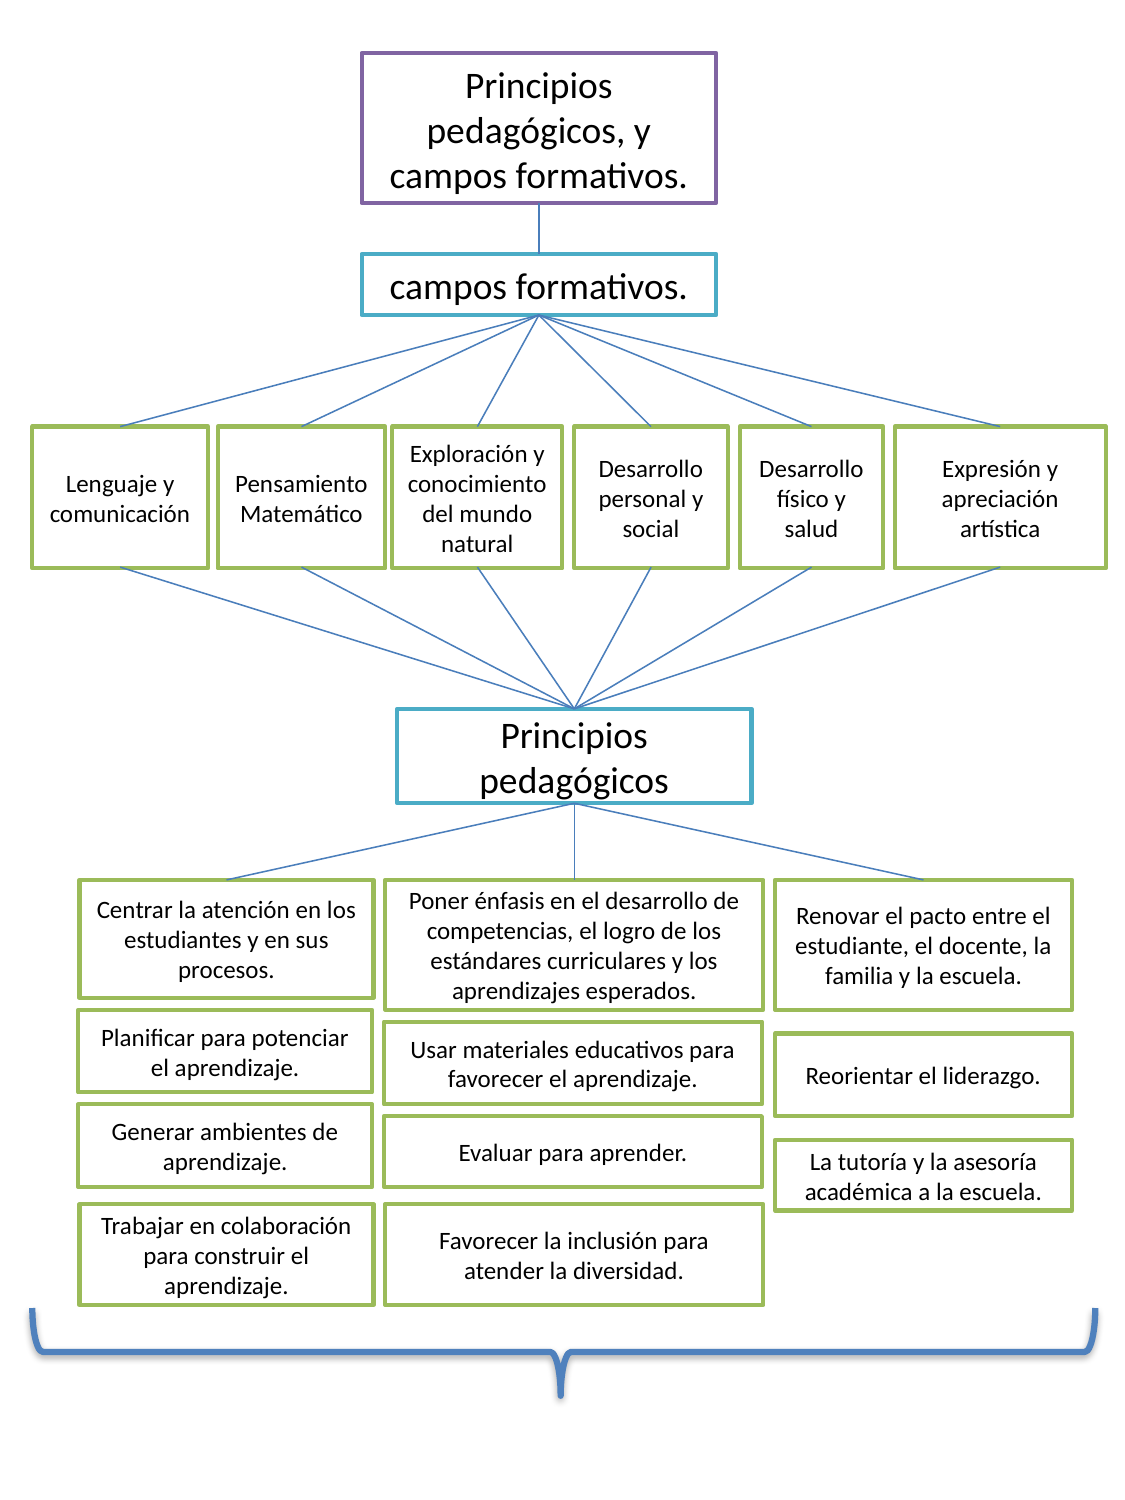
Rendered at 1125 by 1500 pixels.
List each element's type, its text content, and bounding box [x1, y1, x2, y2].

text_box Principios pedagógicos, y campos formativos. [360, 51, 718, 205]
text_box campos formativos. [360, 252, 718, 312]
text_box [538, 314, 1001, 427]
text_box Poner énfasis en el desarrollo de competencias, el logro de los estándares curriculares y los aprendizajes esperados. [383, 888, 765, 1012]
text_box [477, 566, 570, 709]
text_box Renovar el pacto entre el estudiante, el docente, la familia y la escuela. [773, 878, 1074, 1012]
text_box Planificar para potenciar el aprendizaje. [76, 1008, 374, 1094]
text_box [29, 1307, 1099, 1399]
text_box Evaluar para aprender. [382, 1114, 764, 1189]
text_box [119, 566, 300, 709]
text_box Desarrollo físico y salud [738, 435, 885, 565]
text_box Reorientar el liderazgo. [773, 1031, 1074, 1118]
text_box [574, 803, 924, 881]
text_box Generar ambientes de aprendizaje. [76, 1102, 374, 1189]
text_box Exploración y conocimiento del mundo natural [390, 435, 564, 564]
text_box La tutoría y la asesoría académica a la escuela. [773, 1138, 1074, 1213]
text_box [573, 566, 1001, 709]
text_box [226, 803, 570, 881]
text_box Principios pedagógicos [395, 718, 754, 801]
text_box Expresión y apreciación artística [893, 424, 1108, 570]
text_box Trabajar en colaboración para construir el aprendizaje. [77, 1202, 376, 1306]
text_box Favorecer la inclusión para atender la diversidad. [383, 1202, 765, 1306]
text_box Pensamiento Matemático [216, 435, 387, 565]
text_box Desarrollo personal y social [572, 435, 730, 564]
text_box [301, 314, 476, 427]
text_box Lenguaje y comunicación [30, 424, 210, 570]
text_box Centrar la atención en los estudiantes y en sus procesos. [77, 878, 376, 1000]
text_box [301, 566, 476, 709]
text_box Usar materiales educativos para favorecer el aprendizaje. [382, 1020, 764, 1106]
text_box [119, 314, 300, 427]
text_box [477, 314, 535, 427]
